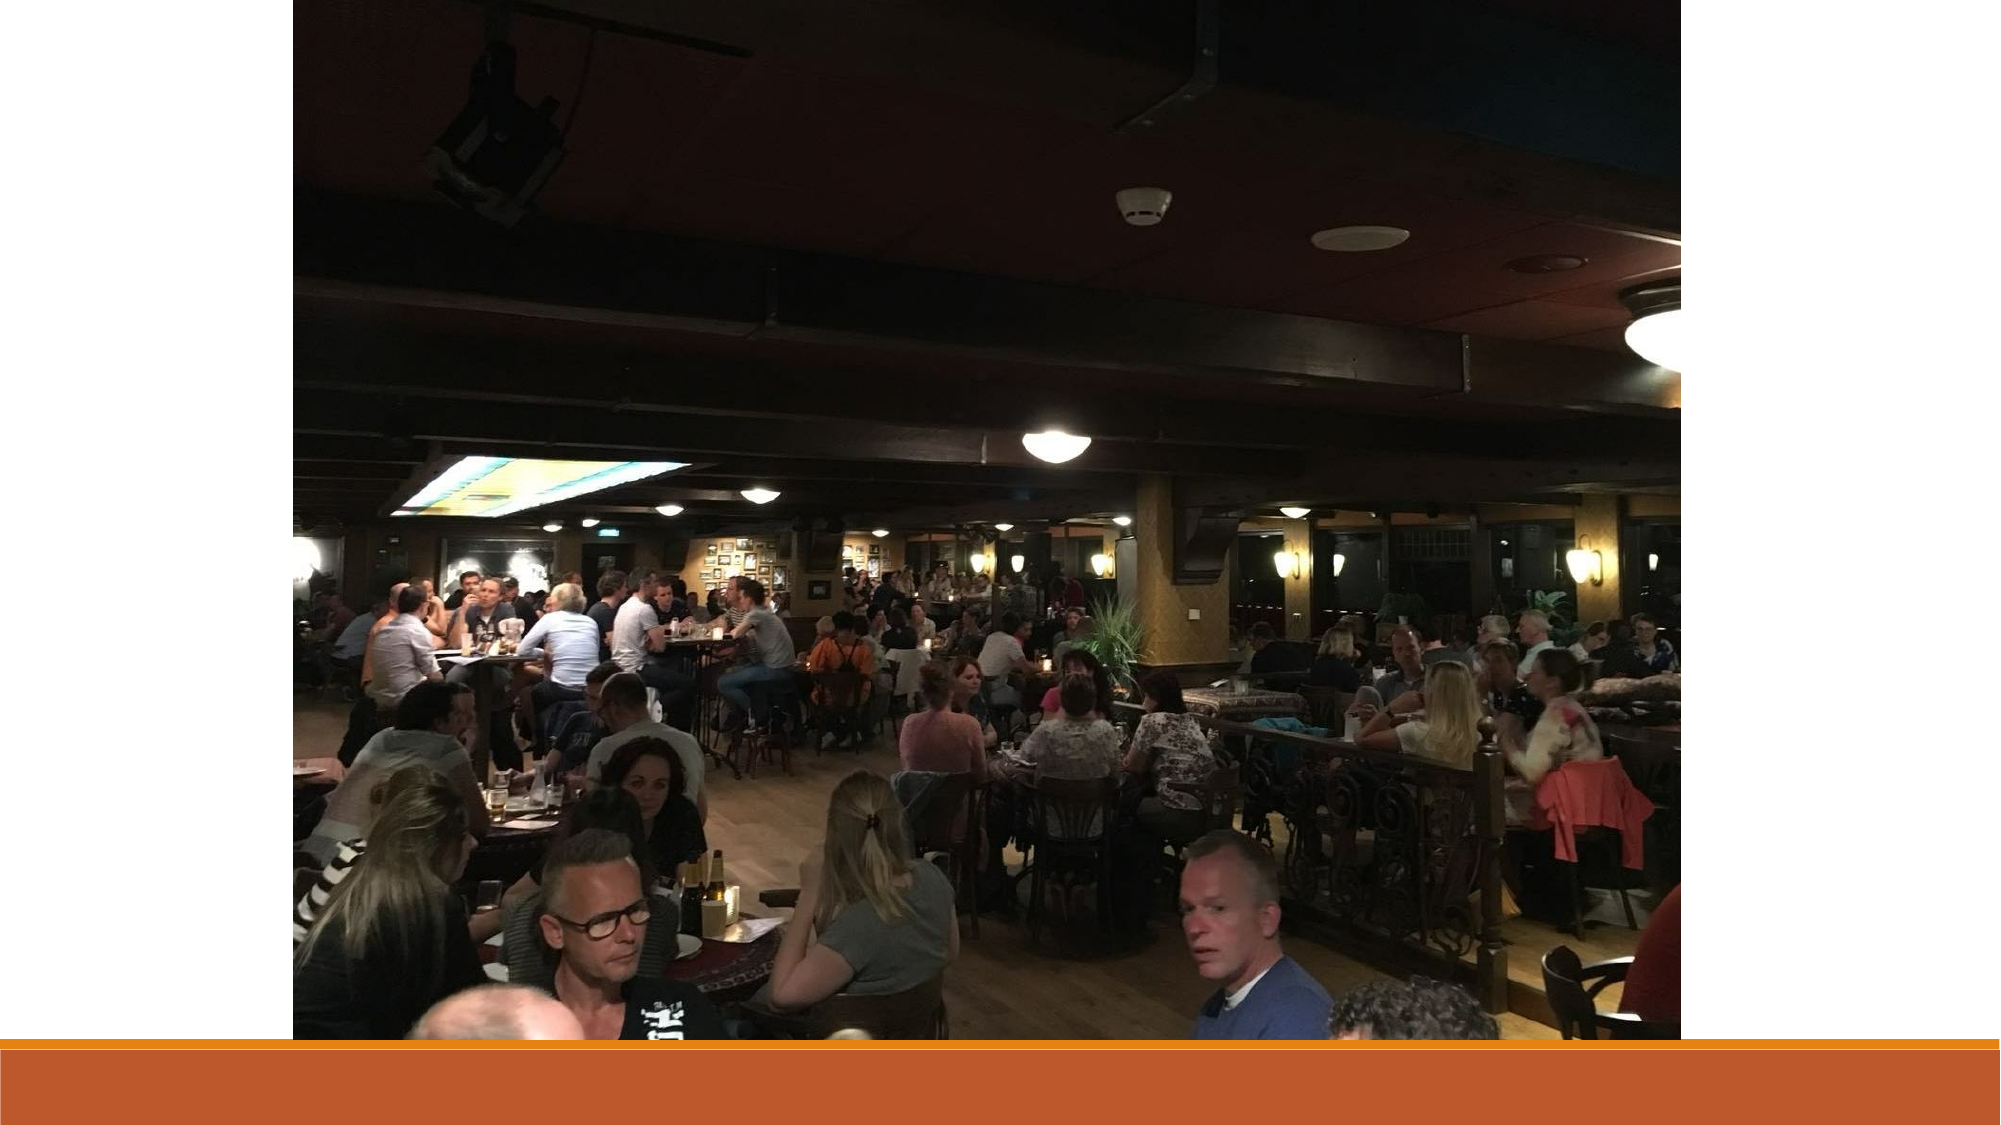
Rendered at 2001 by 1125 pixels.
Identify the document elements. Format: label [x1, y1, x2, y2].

picture [293, 0, 1681, 1041]
